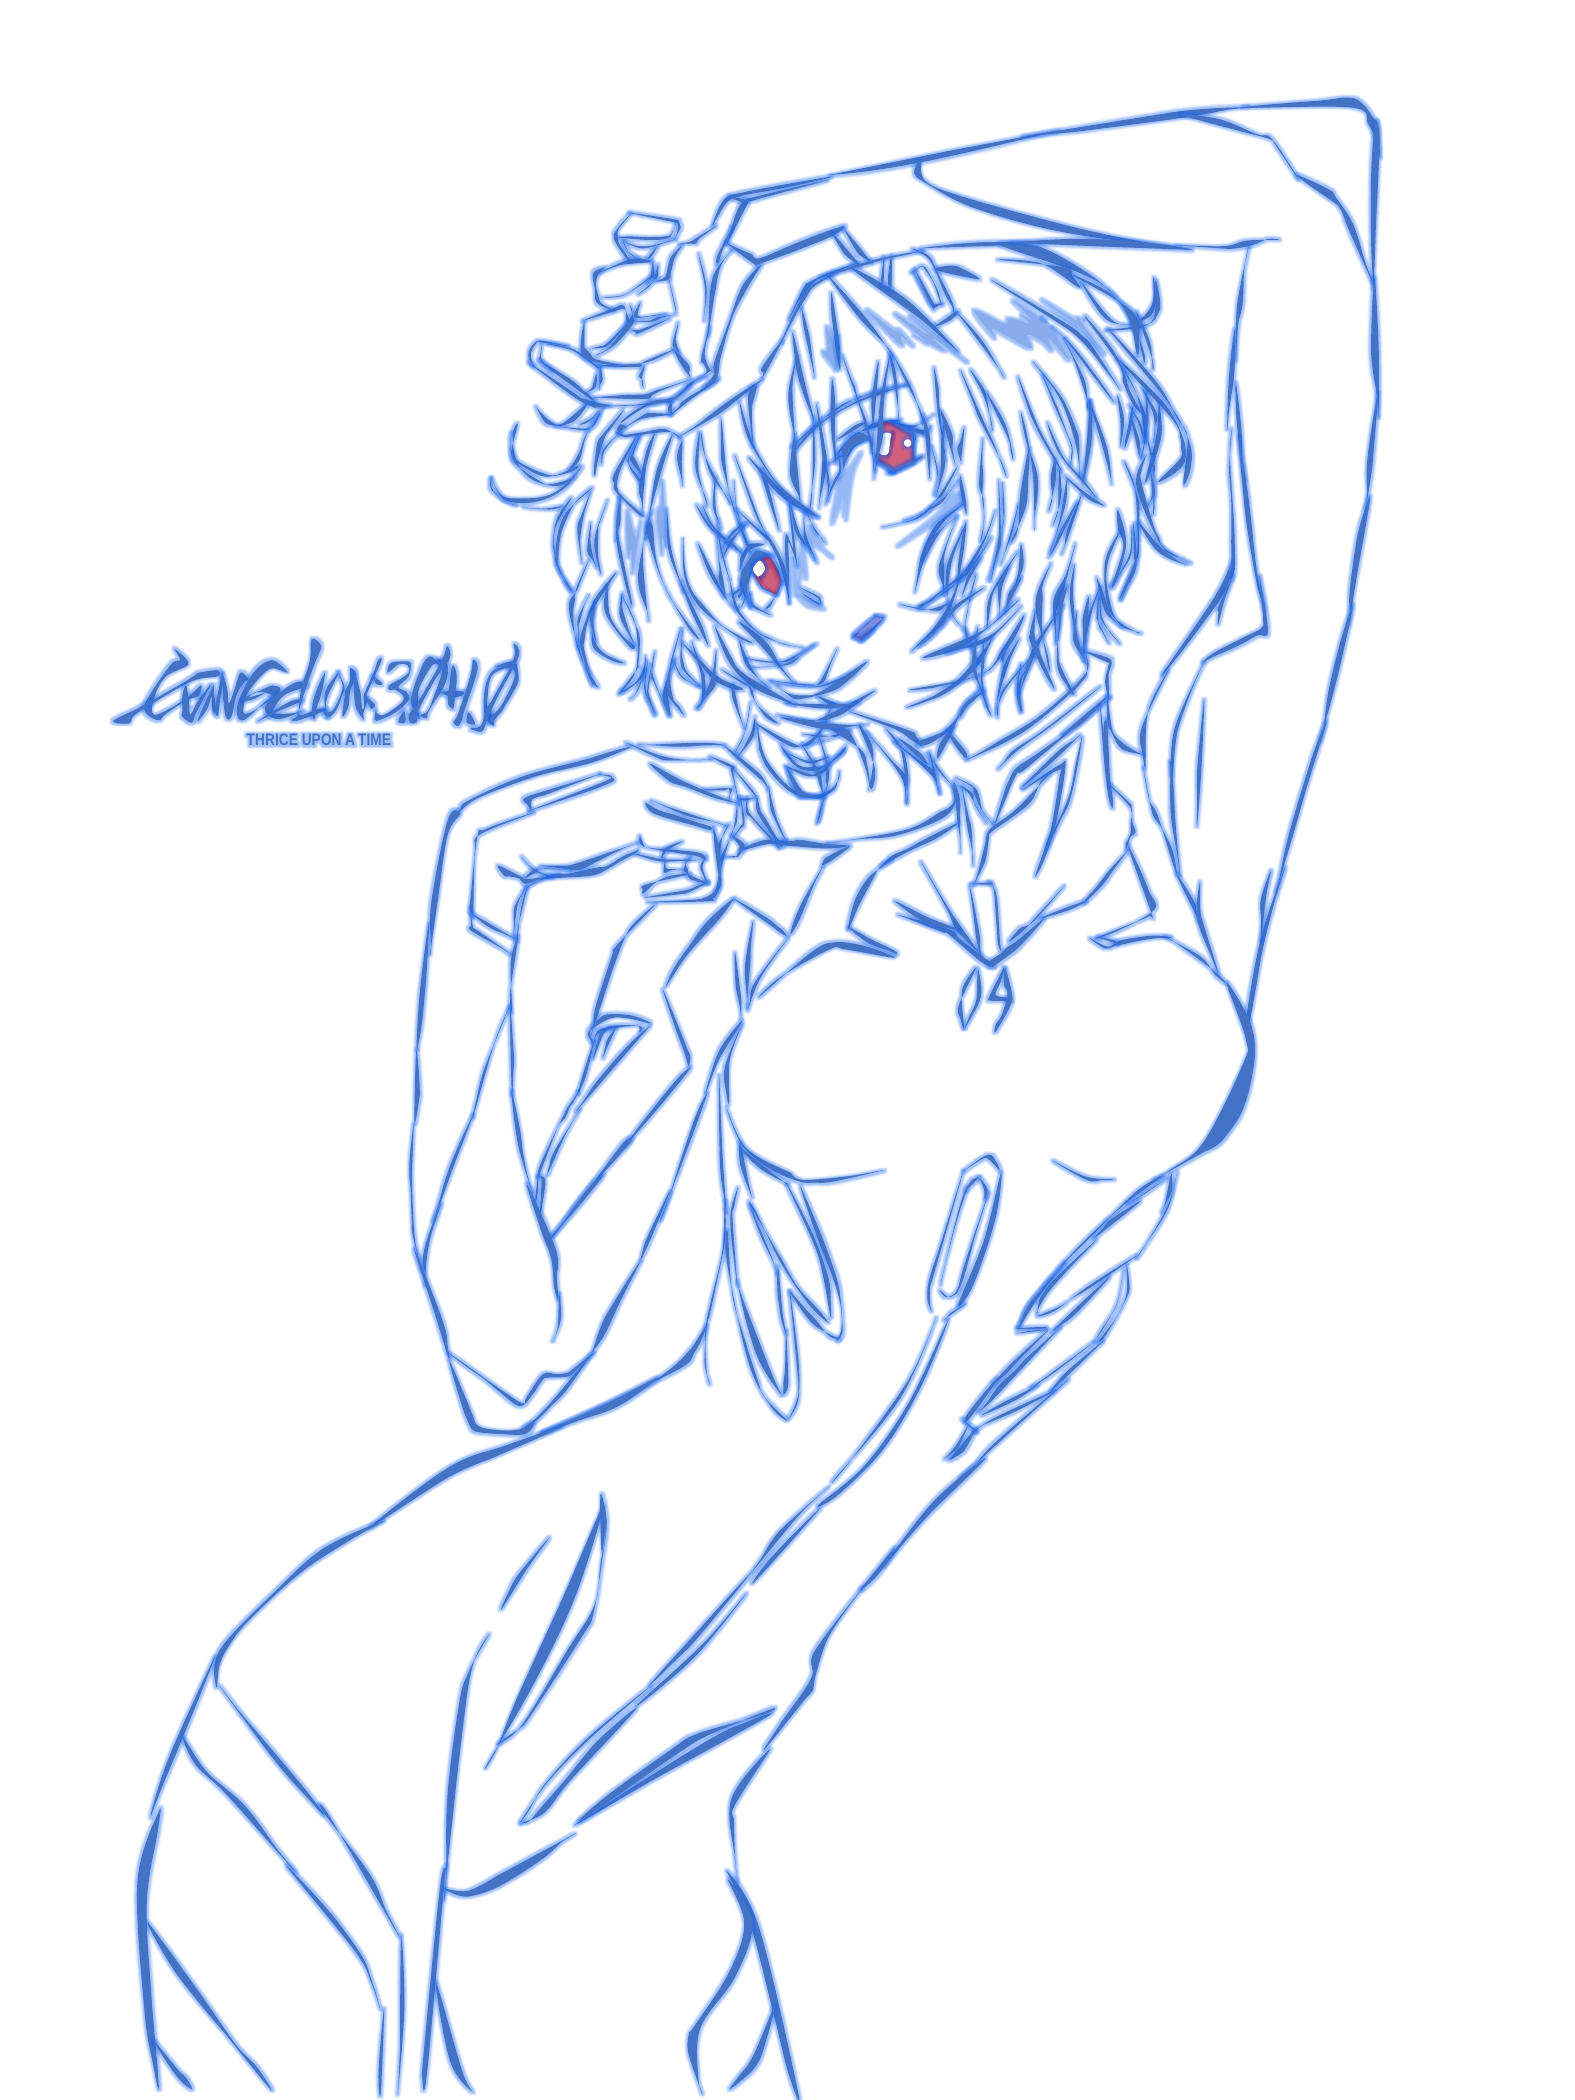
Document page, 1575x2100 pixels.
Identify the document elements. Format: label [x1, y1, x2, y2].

text_box [466, 2088, 474, 2094]
text_box [267, 2088, 274, 2094]
text_box [377, 2088, 383, 2099]
text_box [792, 2088, 801, 2100]
text_box [698, 2088, 704, 2095]
picture [77, 4, 1498, 2088]
